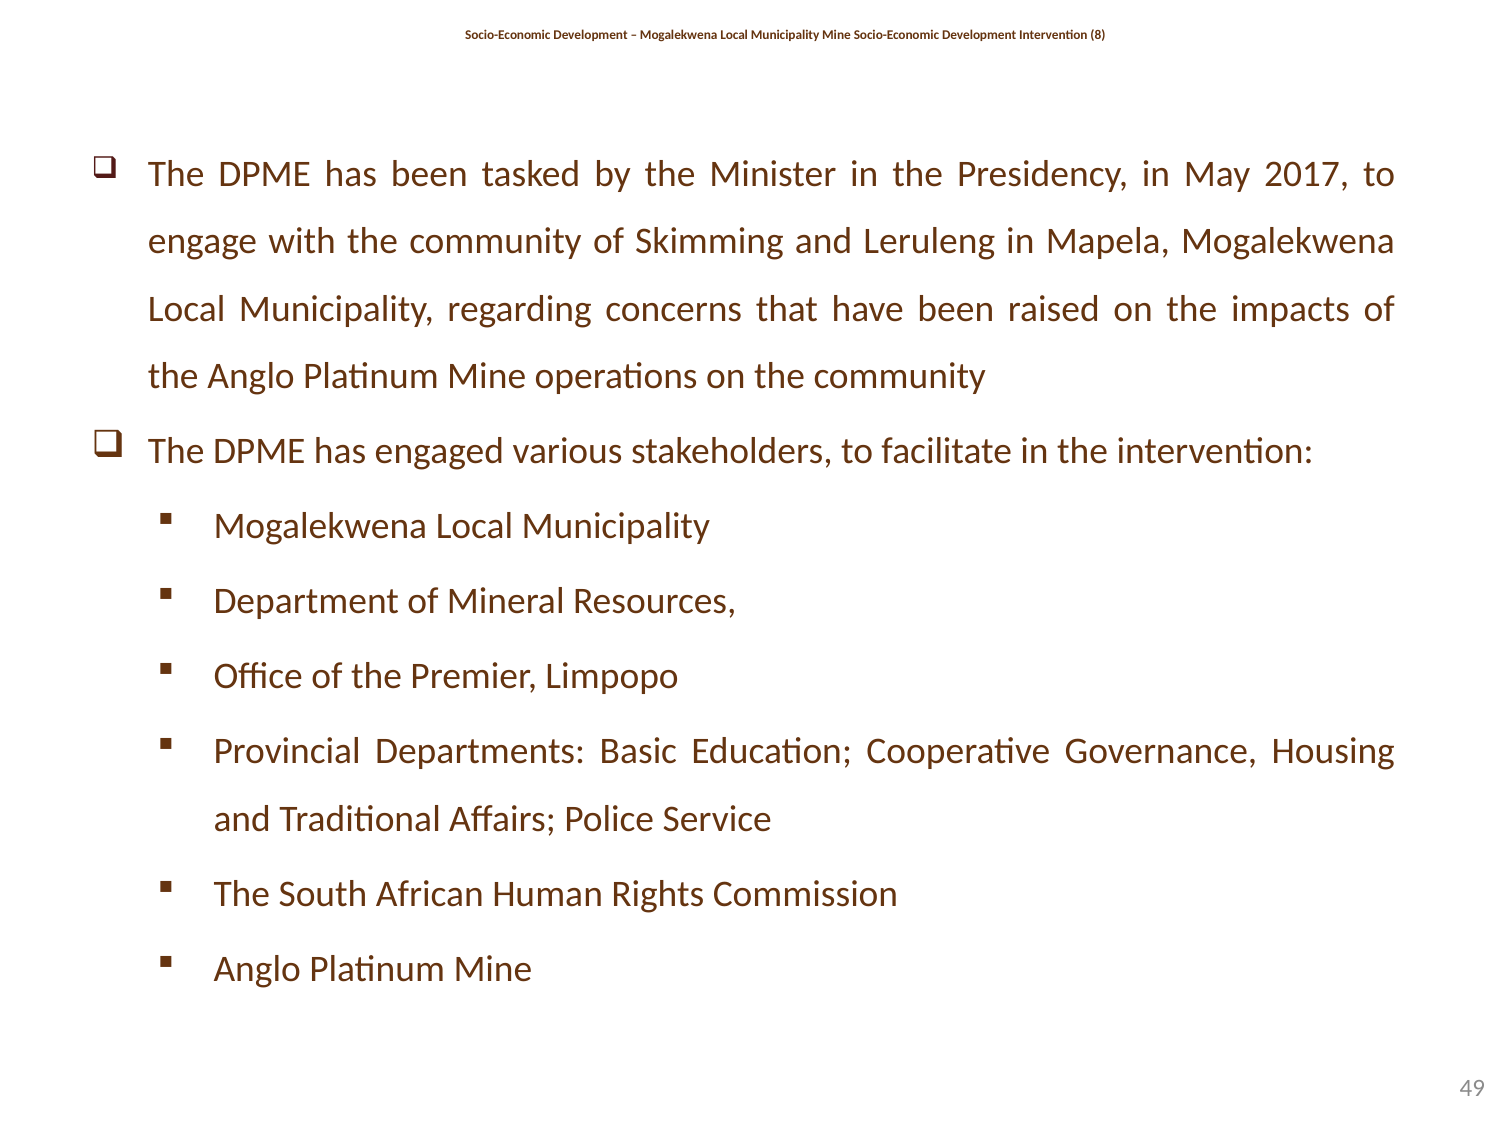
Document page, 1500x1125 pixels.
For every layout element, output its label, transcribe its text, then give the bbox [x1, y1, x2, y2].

title Socio-Economic Development – Mogalekwena Local Municipality Mine Socio-Economic Development Intervention (8) [135, 0, 1436, 67]
list The DPME has been tasked by the Minister in the Presidency, in May 2017, to engage with the community of Skimming and Leruleng in Mapela, Mogalekwena Local Municipality, regarding concerns that have been raised on the impacts of the Anglo Platinum Mine operations on the community The DPME has engaged various stakeholders, to facilitate in the intervention: Mogalekwena Local Municipality Department of Mineral Resources, Office of the Premier, Limpopo Provincial Departments: Basic Education; Cooperative Governance, Housing and Traditional Affairs; Police Service The South African Human Rights Commission Anglo Platinum Mine [76, 66, 1412, 1054]
slide_number 49 [1387, 1053, 1500, 1120]
